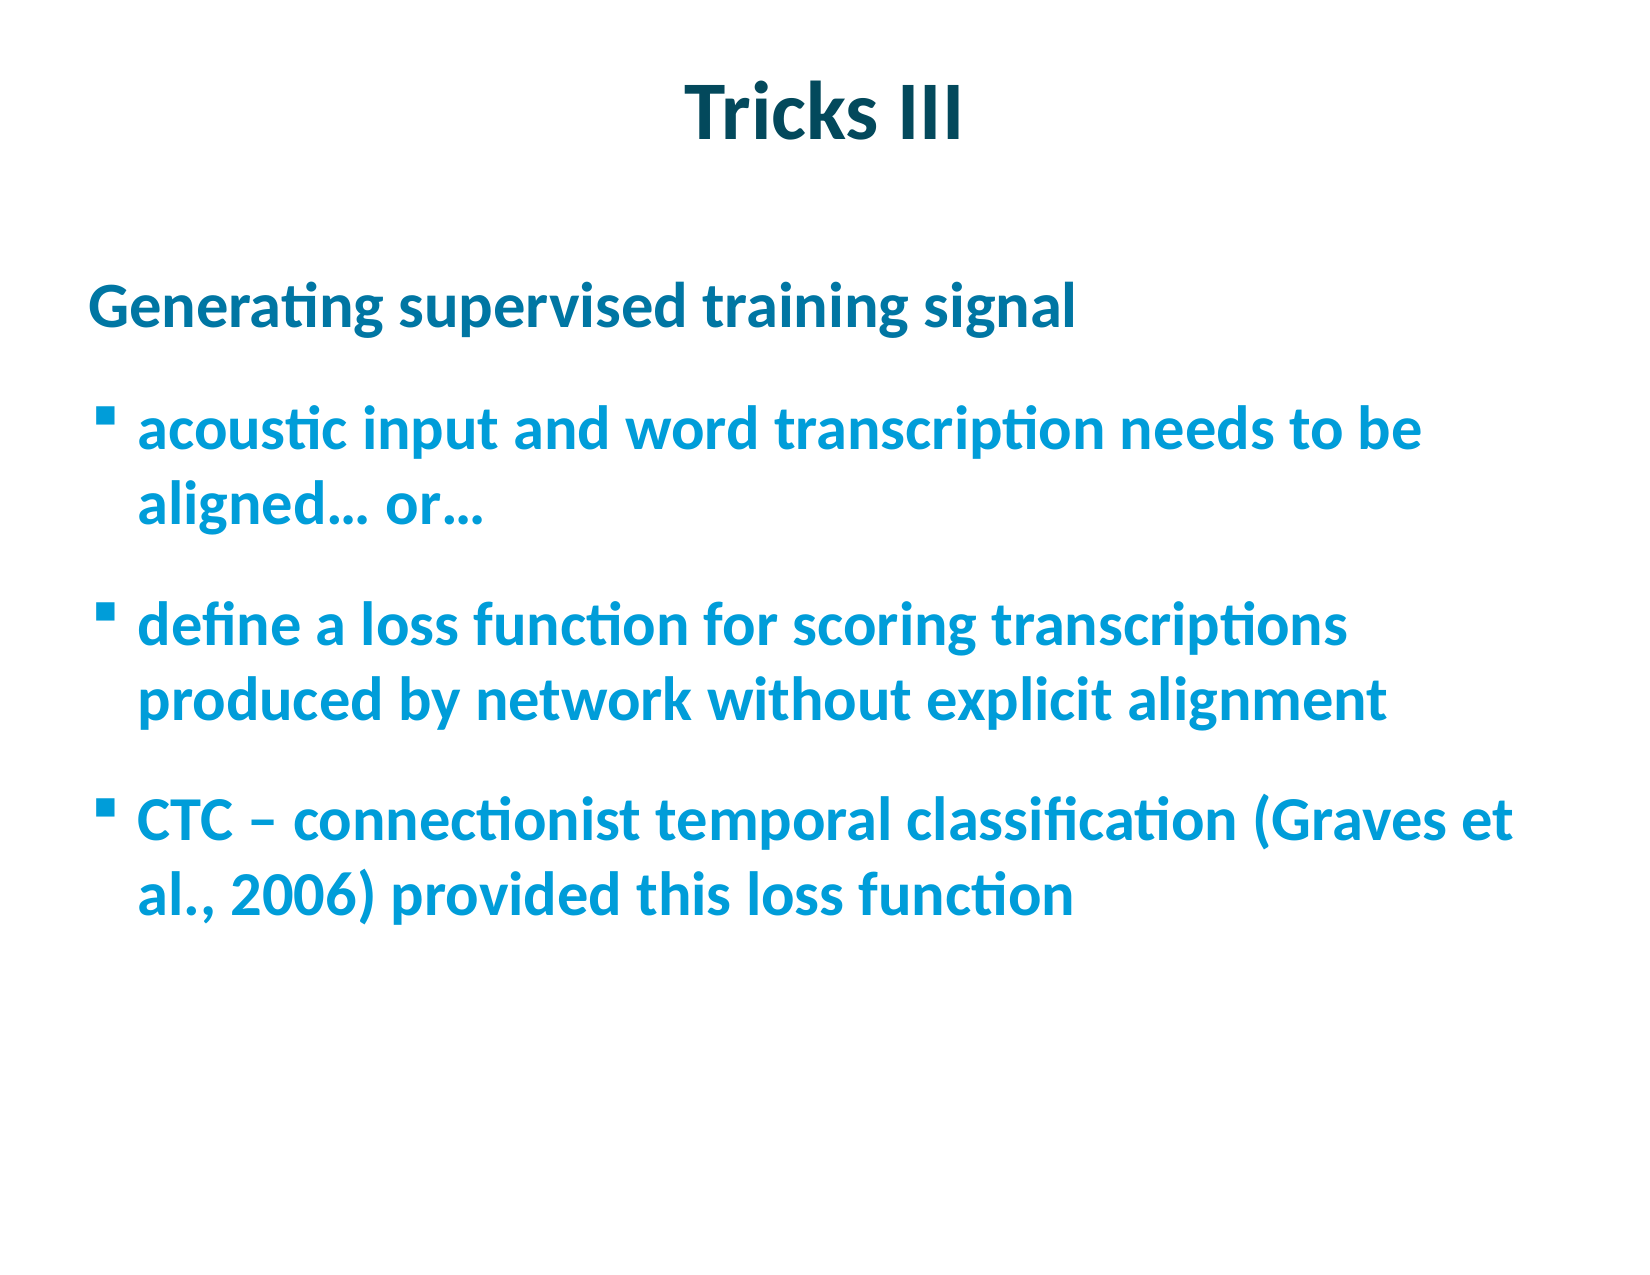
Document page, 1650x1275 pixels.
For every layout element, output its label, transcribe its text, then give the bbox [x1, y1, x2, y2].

list Generating supervised training signal acoustic input and word transcription needs to be aligned… or… define a loss function for scoring transcriptions produced by network without explicit alignment CTC – connectionist temporal classification (Graves et al., 2006) provided this loss function [54, 254, 1568, 1139]
title Tricks III [82, 28, 1568, 185]
